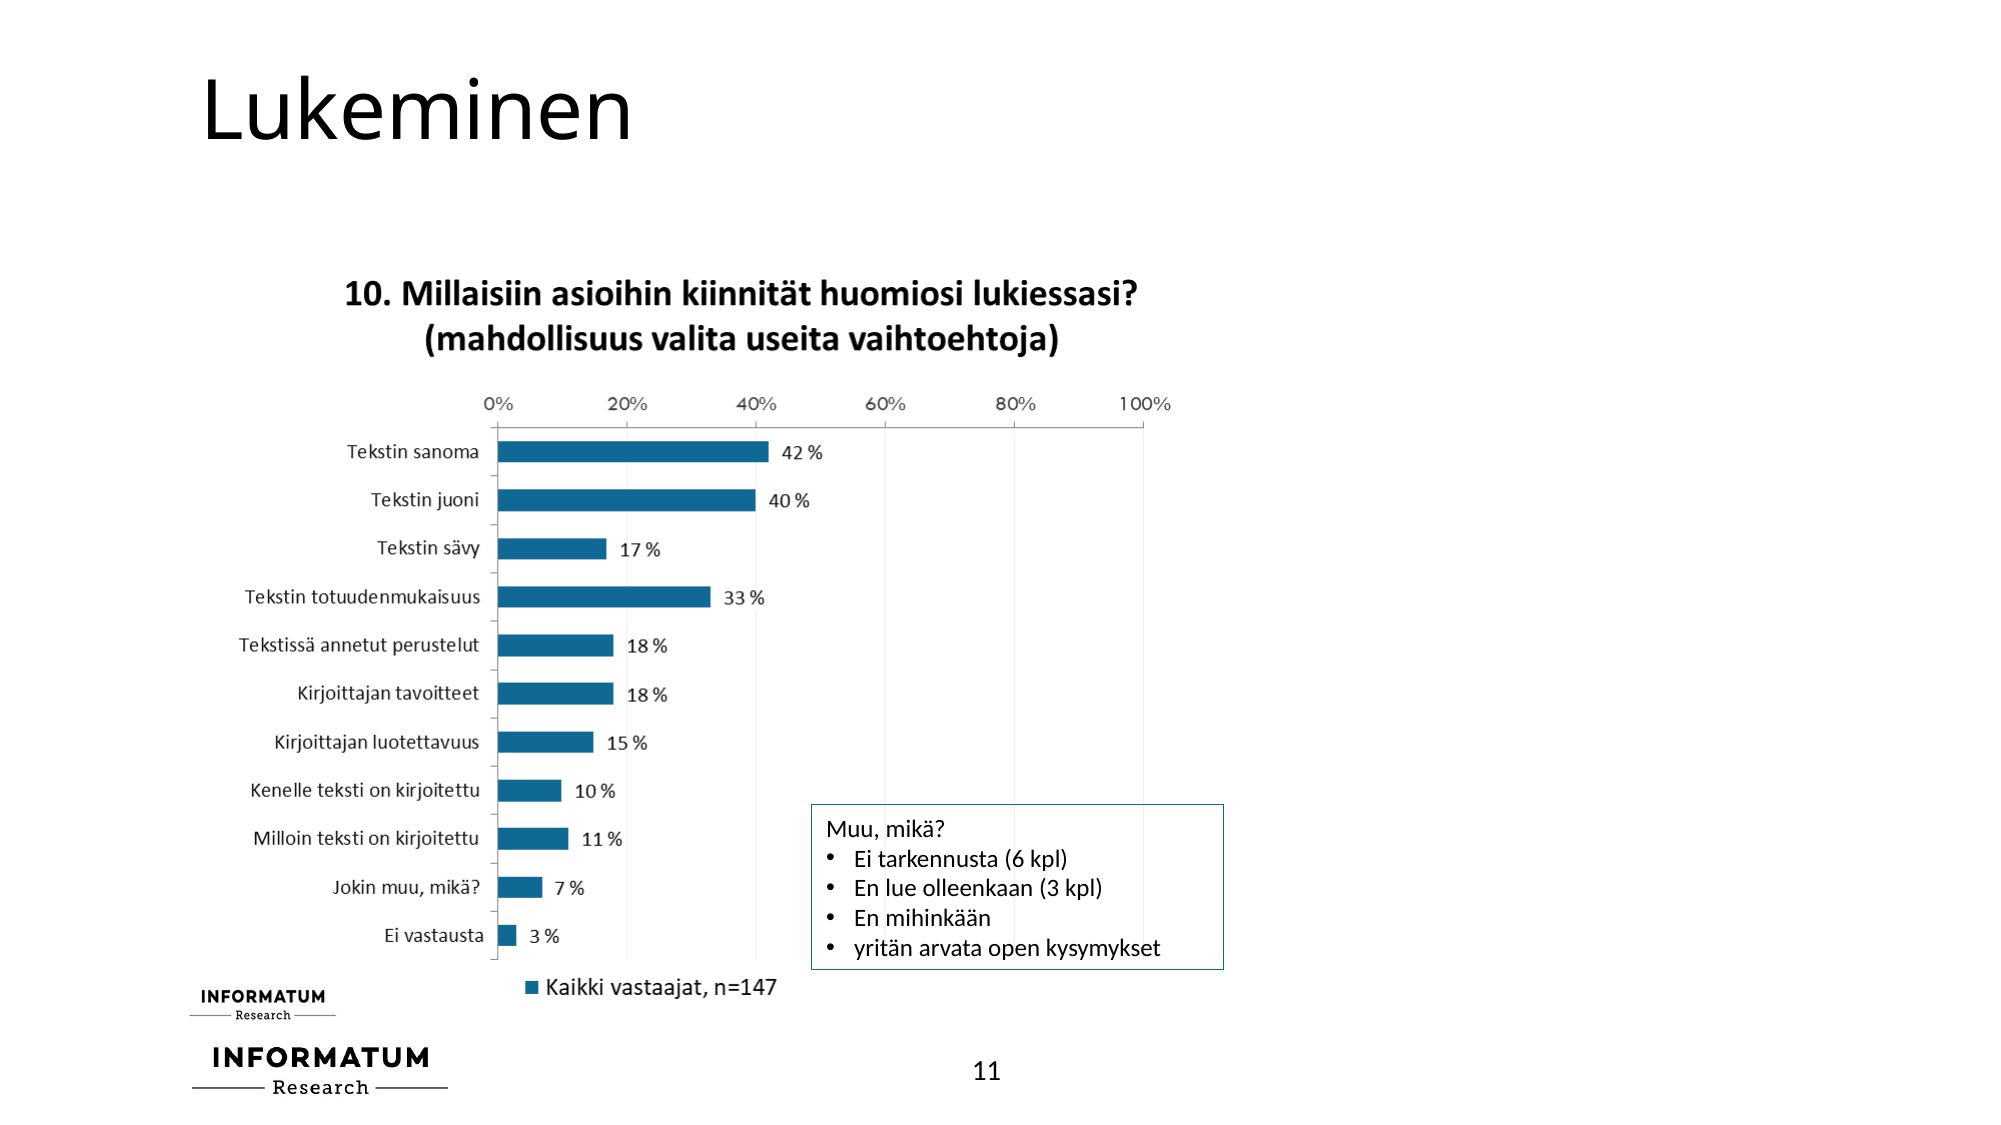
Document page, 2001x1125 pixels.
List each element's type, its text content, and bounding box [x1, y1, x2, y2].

title Lukeminen [184, 60, 1727, 279]
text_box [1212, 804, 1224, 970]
picture [189, 1042, 450, 1098]
picture [184, 251, 1212, 1035]
